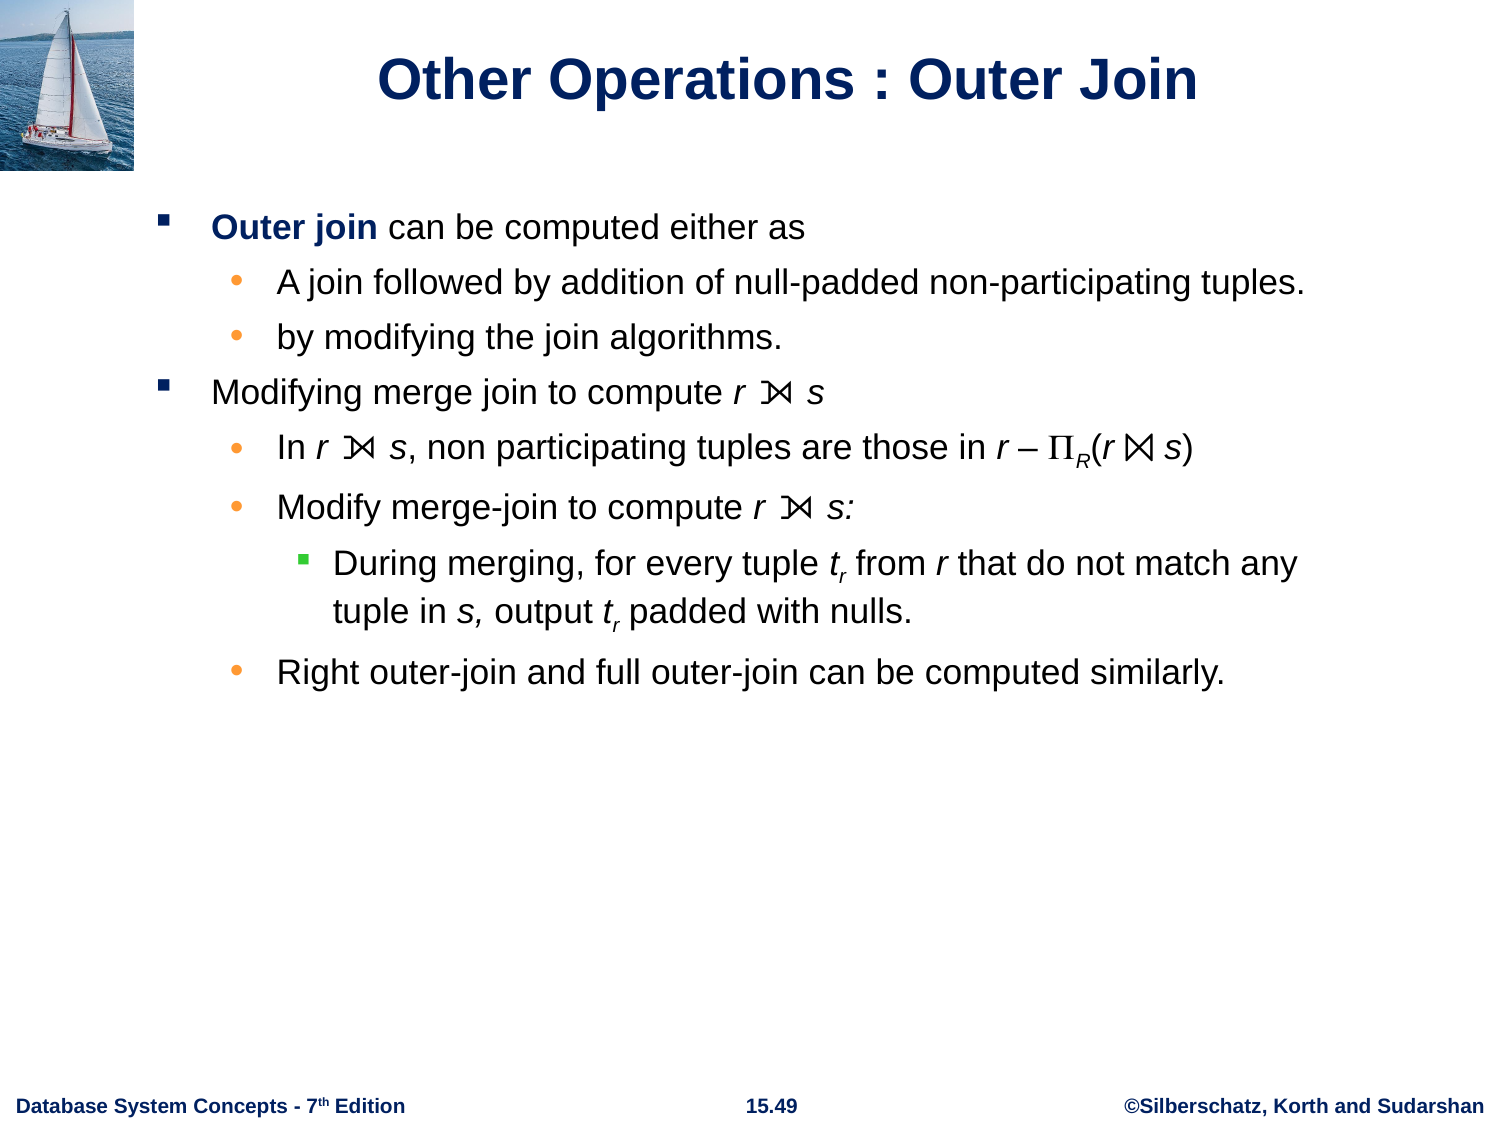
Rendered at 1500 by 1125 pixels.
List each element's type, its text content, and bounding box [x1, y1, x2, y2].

picture [0, 0, 134, 171]
list Outer join can be computed either as A join followed by addition of null-padded non-participating tuples. by modifying the join algorithms. Modifying merge join to compute r ⟕ s In r ⟕ s, non participating tuples are those in r – R(r ⨝ s) Modify merge-join to compute r ⟕ s: During merging, for every tuple tr from r that do not match any tuple in s, output tr padded with nulls. Right outer-join and full outer-join can be computed similarly. [139, 196, 1329, 733]
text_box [734, 530, 760, 579]
title Other Operations : Outer Join [125, 18, 1452, 120]
